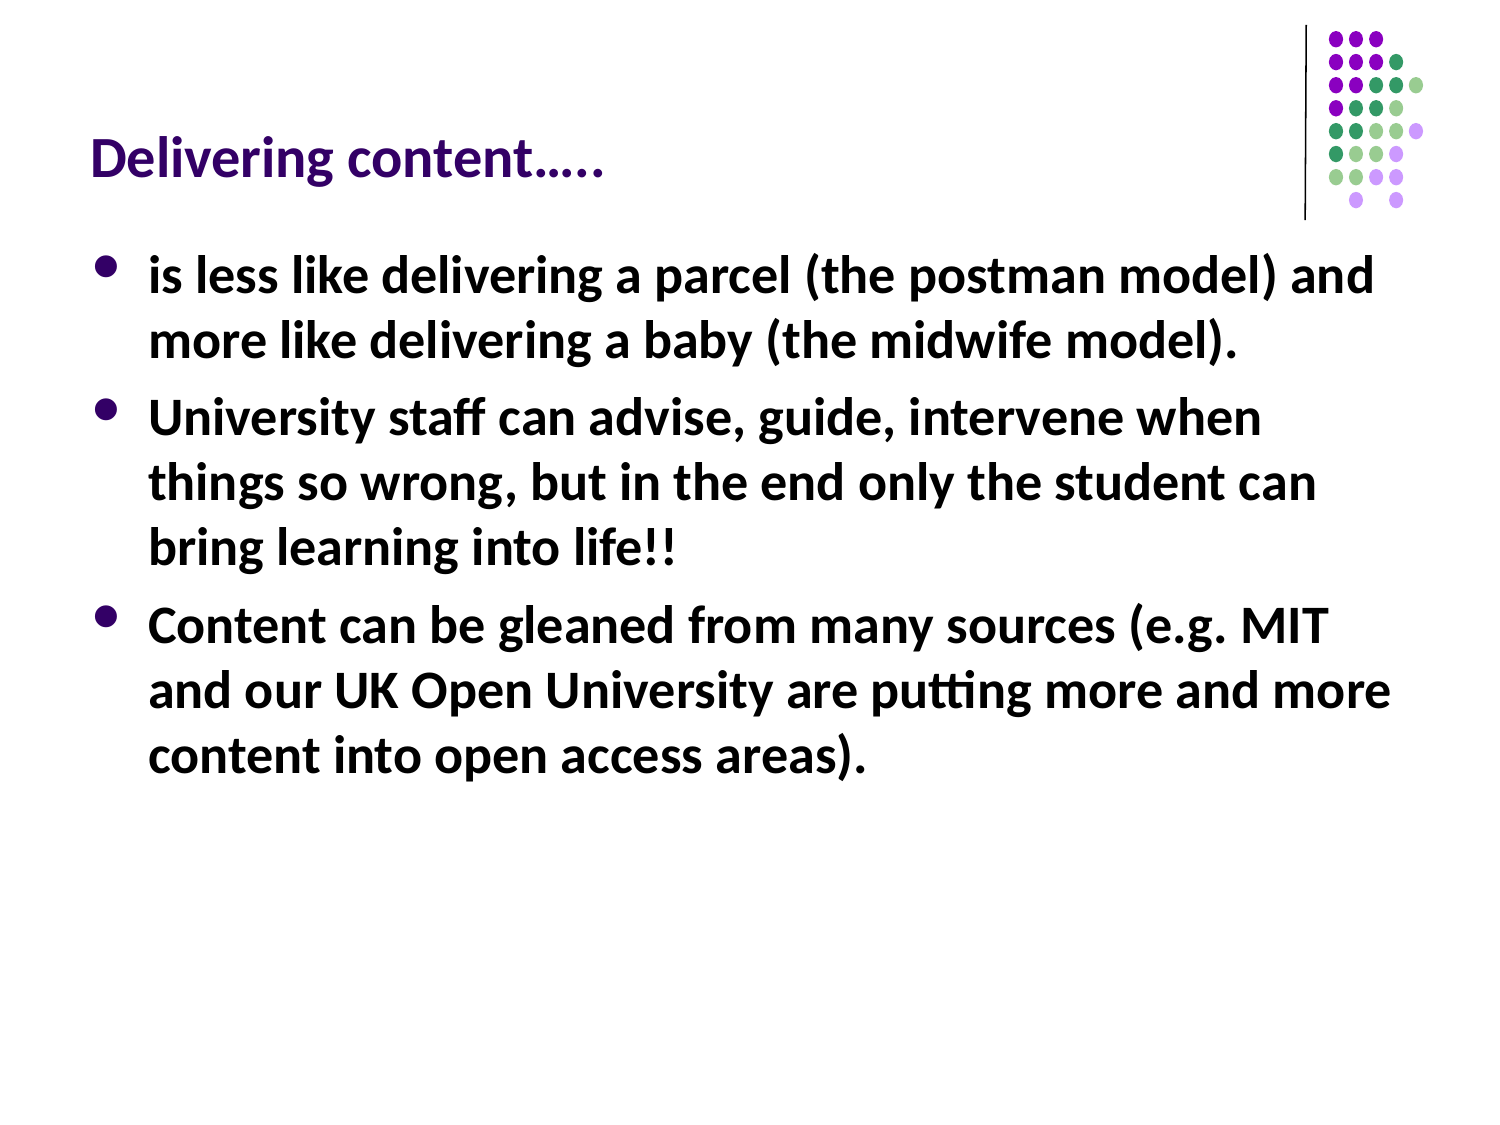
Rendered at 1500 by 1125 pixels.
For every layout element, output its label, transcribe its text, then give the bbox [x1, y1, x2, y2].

title Delivering content….. [74, 19, 1313, 197]
list is less like delivering a parcel (the postman model) and more like delivering a baby (the midwife model). University staff can advise, guide, intervene when things so wrong, but in the end only the student can bring learning into life!! Content can be gleaned from many sources (e.g. MIT and our UK Open University are putting more and more content into open access areas). [76, 231, 1428, 1018]
